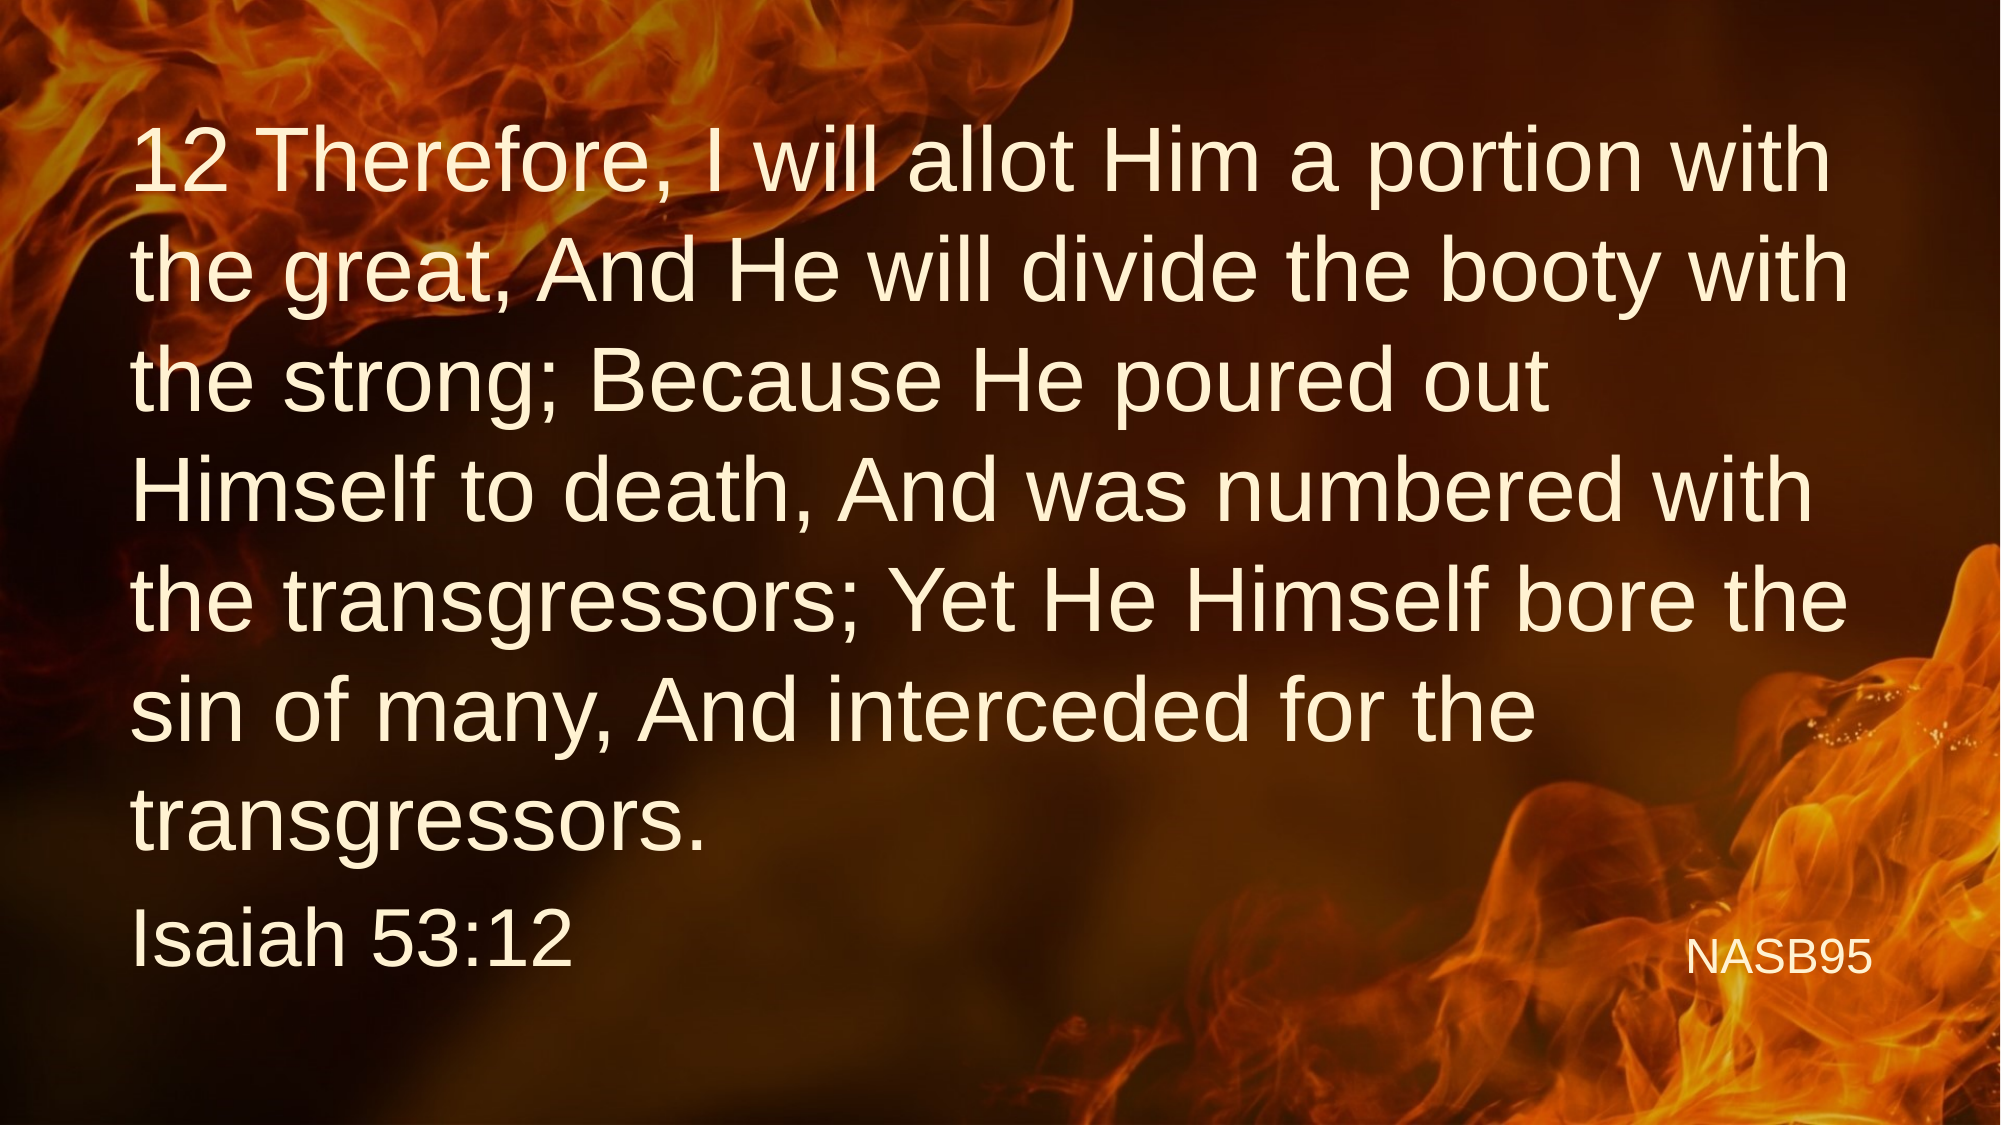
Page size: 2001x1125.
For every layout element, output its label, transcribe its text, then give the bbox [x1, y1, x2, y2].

list NASB95 [1650, 915, 1889, 991]
list 12 Therefore, I will allot Him a portion with the great, And He will divide the booty with the strong; Because He poured out Himself to death, And was numbered with the transgressors; Yet He Himself bore the sin of many, And interceded for the transgressors. [114, 114, 1886, 855]
list Isaiah 53:12 [114, 876, 1615, 991]
picture [0, 0, 2001, 1125]
